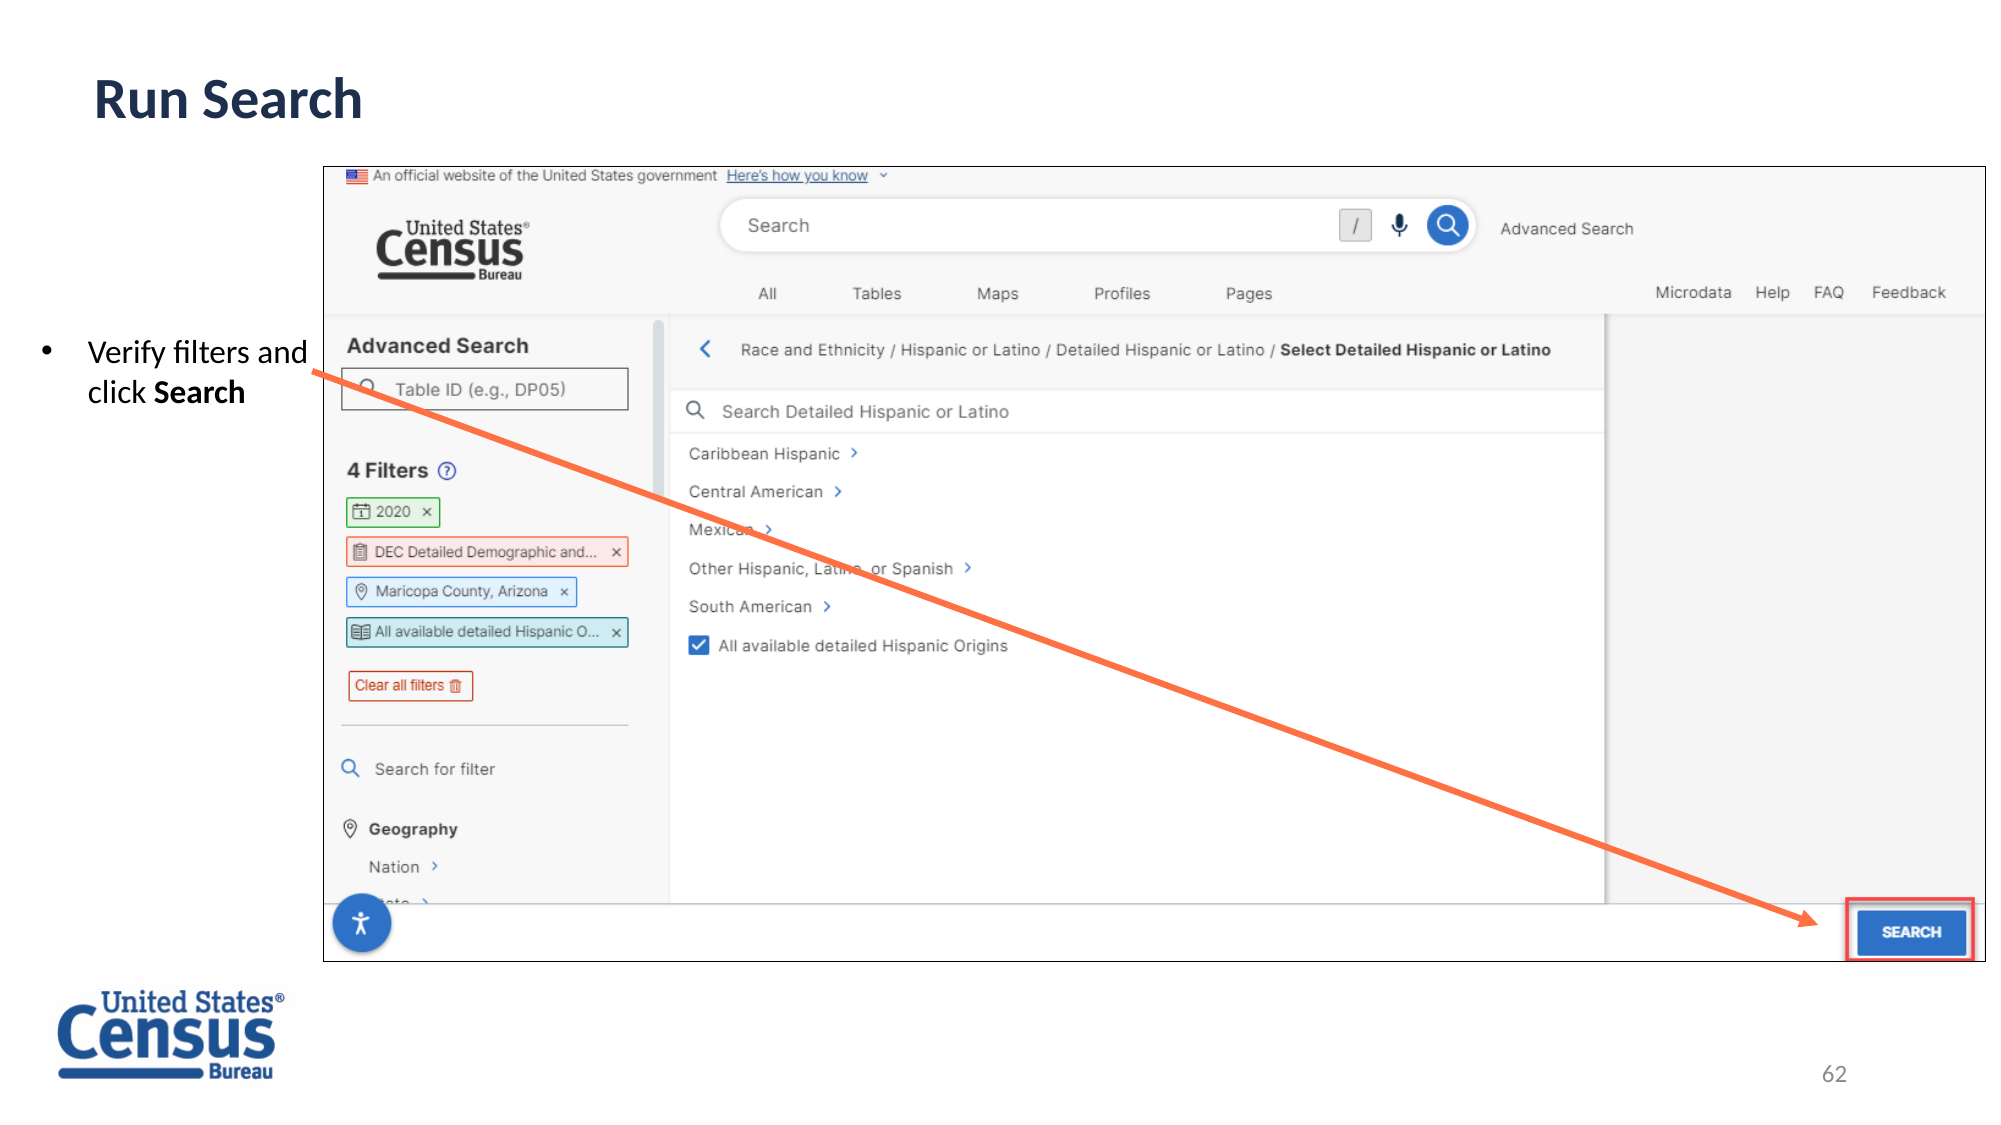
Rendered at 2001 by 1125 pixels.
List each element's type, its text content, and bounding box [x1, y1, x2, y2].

slide_number 62 [1412, 1042, 1863, 1103]
text_box Verify filters and click Search [26, 323, 323, 418]
picture [18, 950, 316, 1120]
picture [323, 166, 1986, 962]
title Run Search [79, 0, 1805, 209]
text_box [312, 371, 1819, 925]
